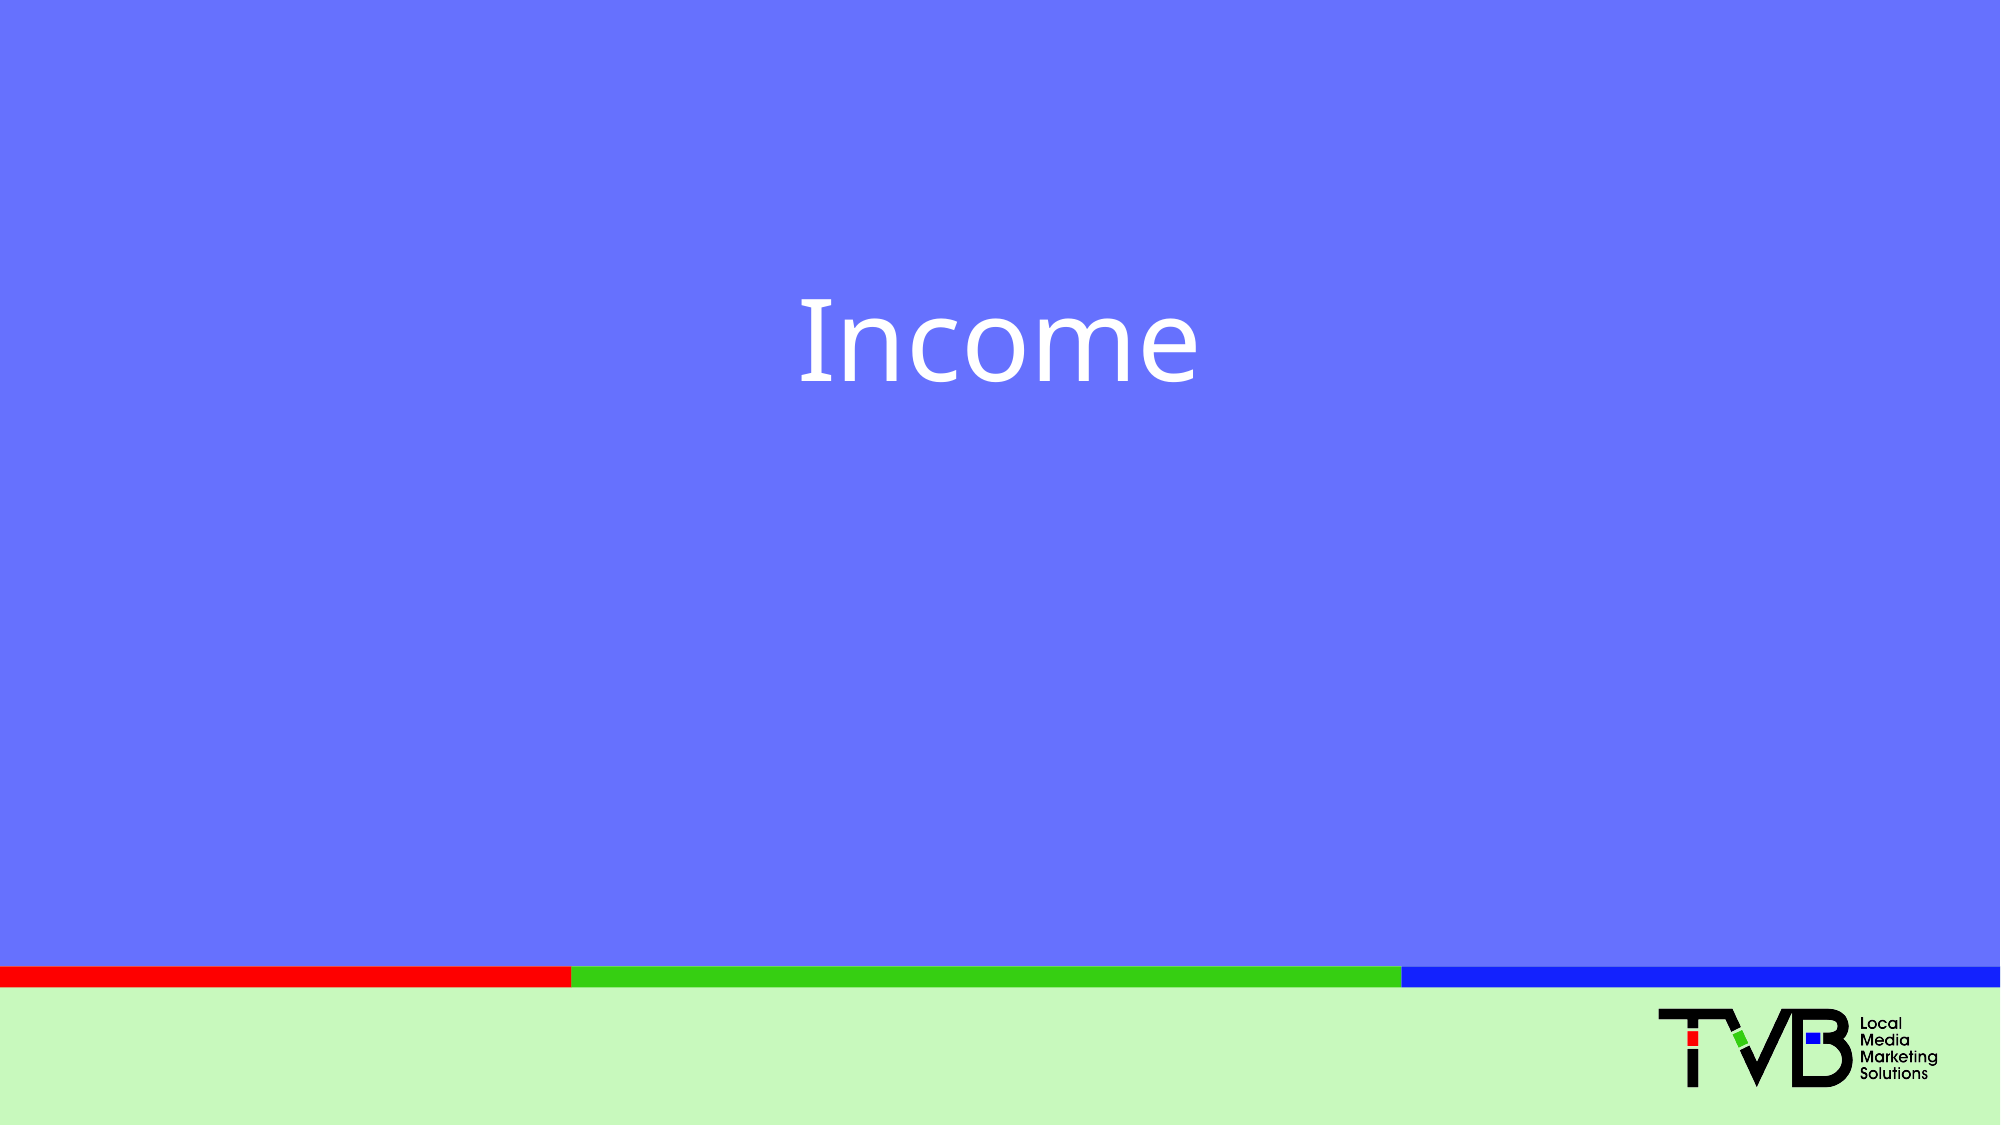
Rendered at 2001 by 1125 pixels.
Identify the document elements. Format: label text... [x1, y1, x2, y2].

title Income [62, 274, 1937, 415]
picture [1658, 1008, 1938, 1088]
